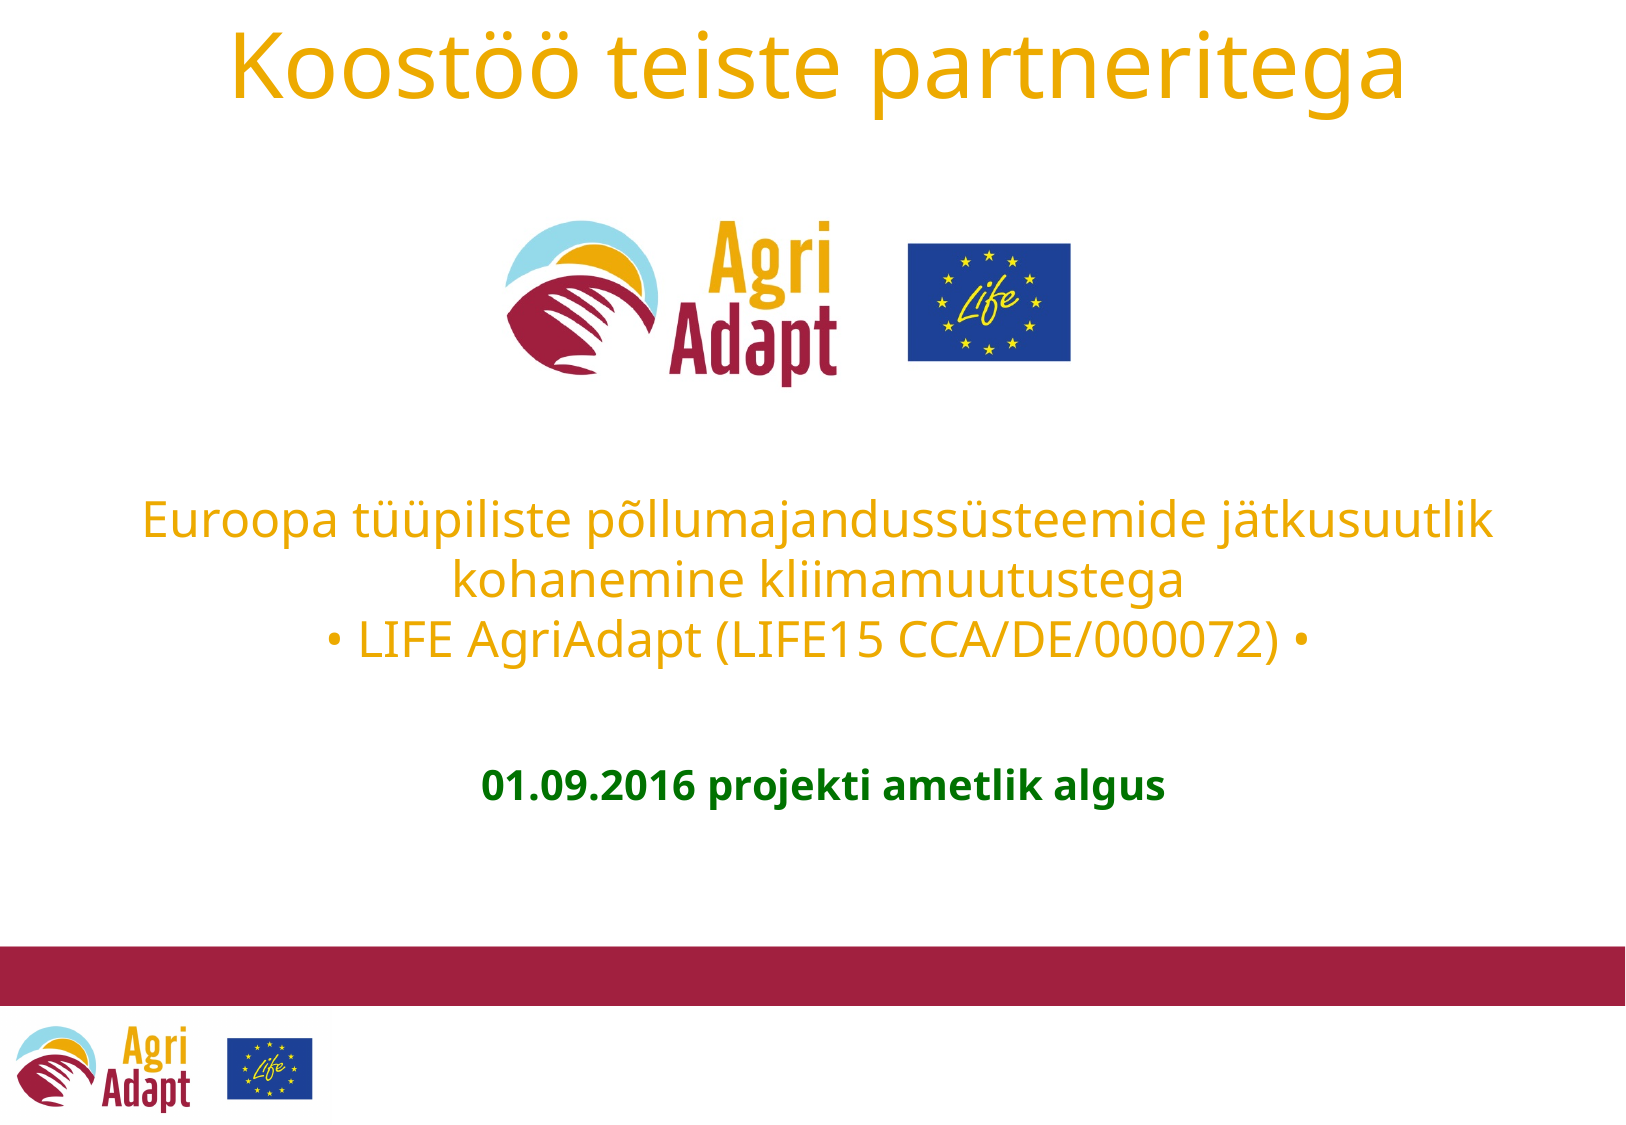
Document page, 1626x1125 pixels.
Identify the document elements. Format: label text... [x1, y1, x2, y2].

picture [0, 0, 1626, 1125]
text_box Euroopa tüüpiliste põllumajandussüsteemide jätkusuutlik kohanemine kliimamuutustega • LIFE AgriAdapt (LIFE15 CCA/DE/000072) • [56, 479, 1581, 675]
title Koostöö teiste partneritega [68, 0, 1569, 142]
text_box 01.09.2016 projekti ametlik algus [455, 751, 1182, 816]
